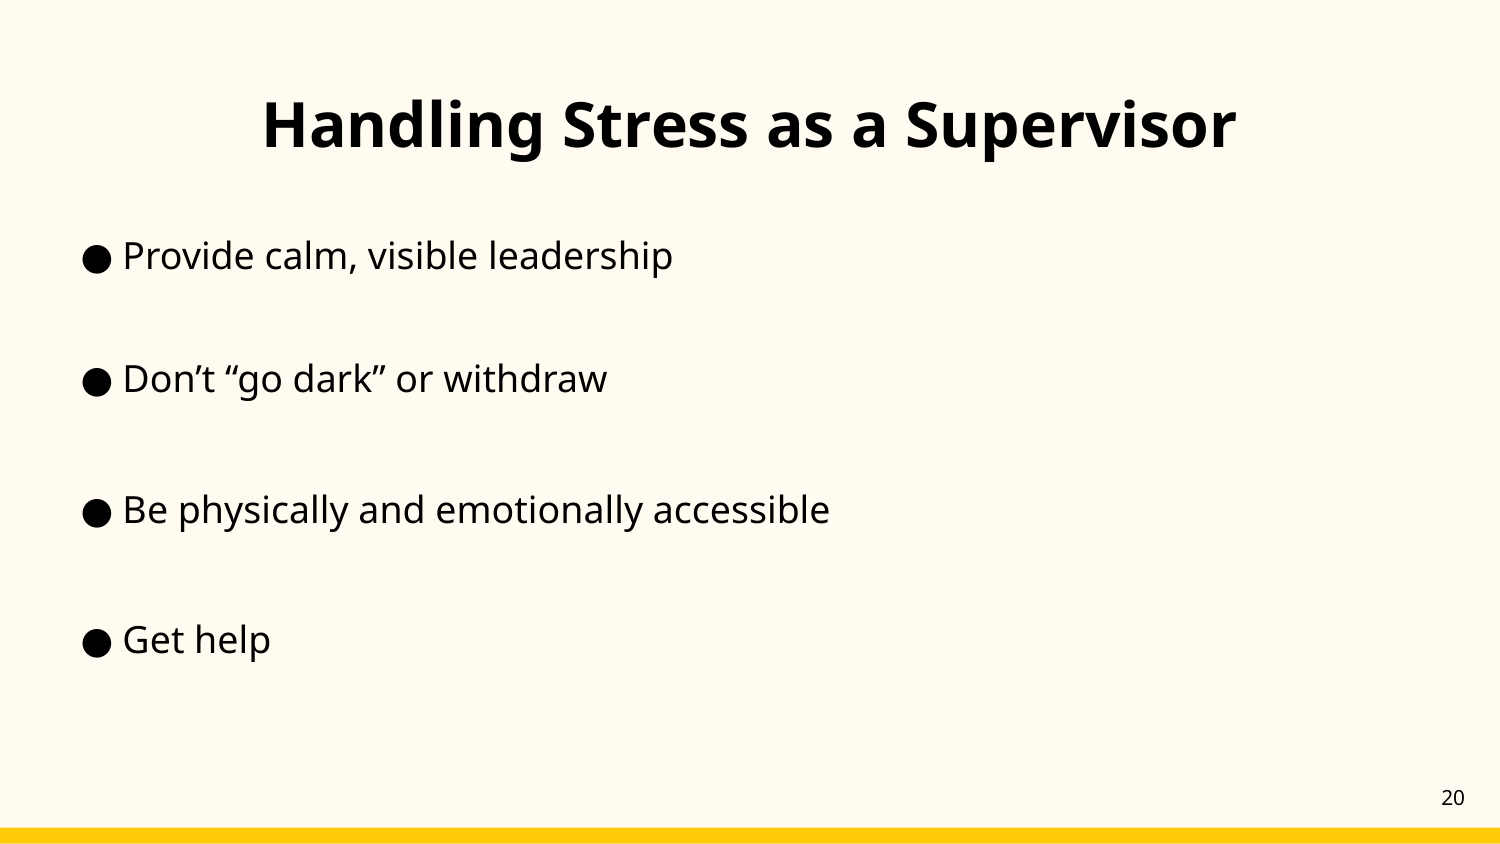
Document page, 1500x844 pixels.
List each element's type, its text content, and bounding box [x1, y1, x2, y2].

list Provide calm, visible leadership Don’t “go dark” or withdraw Be physically and emotionally accessible Get help [51, 214, 1449, 750]
slide_number ‹#› [1389, 764, 1480, 830]
title Handling Stress as a Supervisor [51, 72, 1449, 174]
